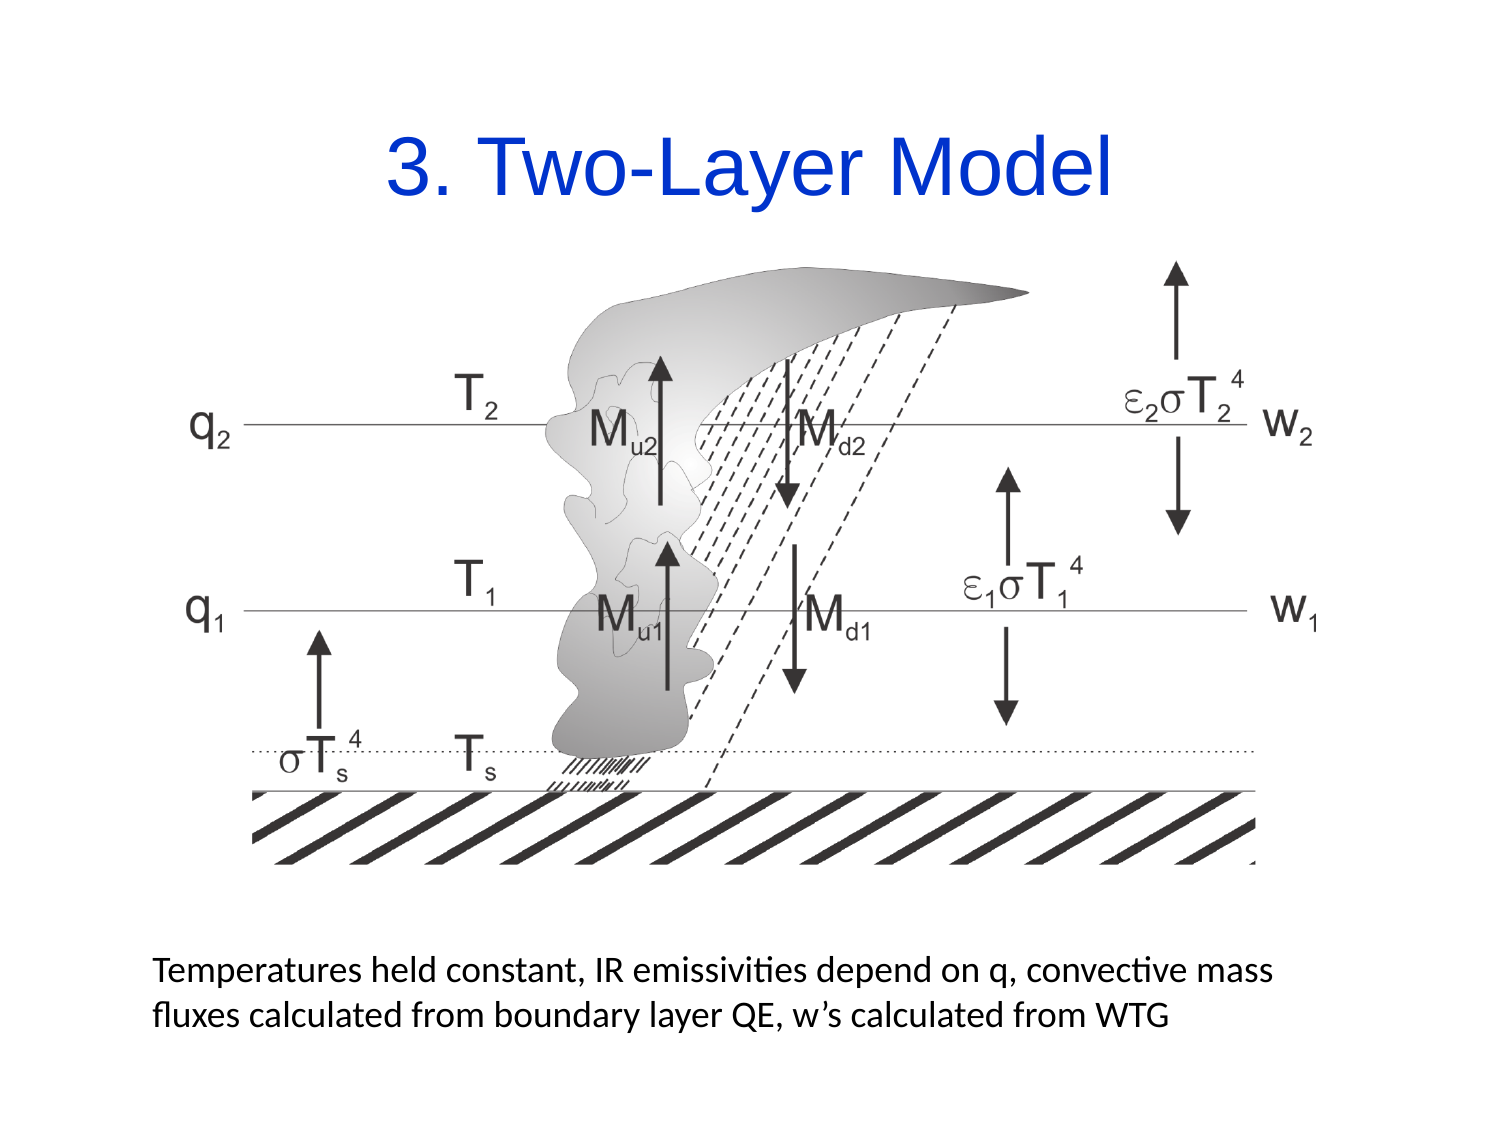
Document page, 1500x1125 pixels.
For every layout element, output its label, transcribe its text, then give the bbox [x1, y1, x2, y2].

text_box Temperatures held constant, IR emissivities depend on q, convective mass fluxes calculated from boundary layer QE, w’s calculated from WTG [137, 937, 1300, 1043]
picture [184, 260, 1316, 865]
title 3. Two-Layer Model [103, 59, 1397, 278]
